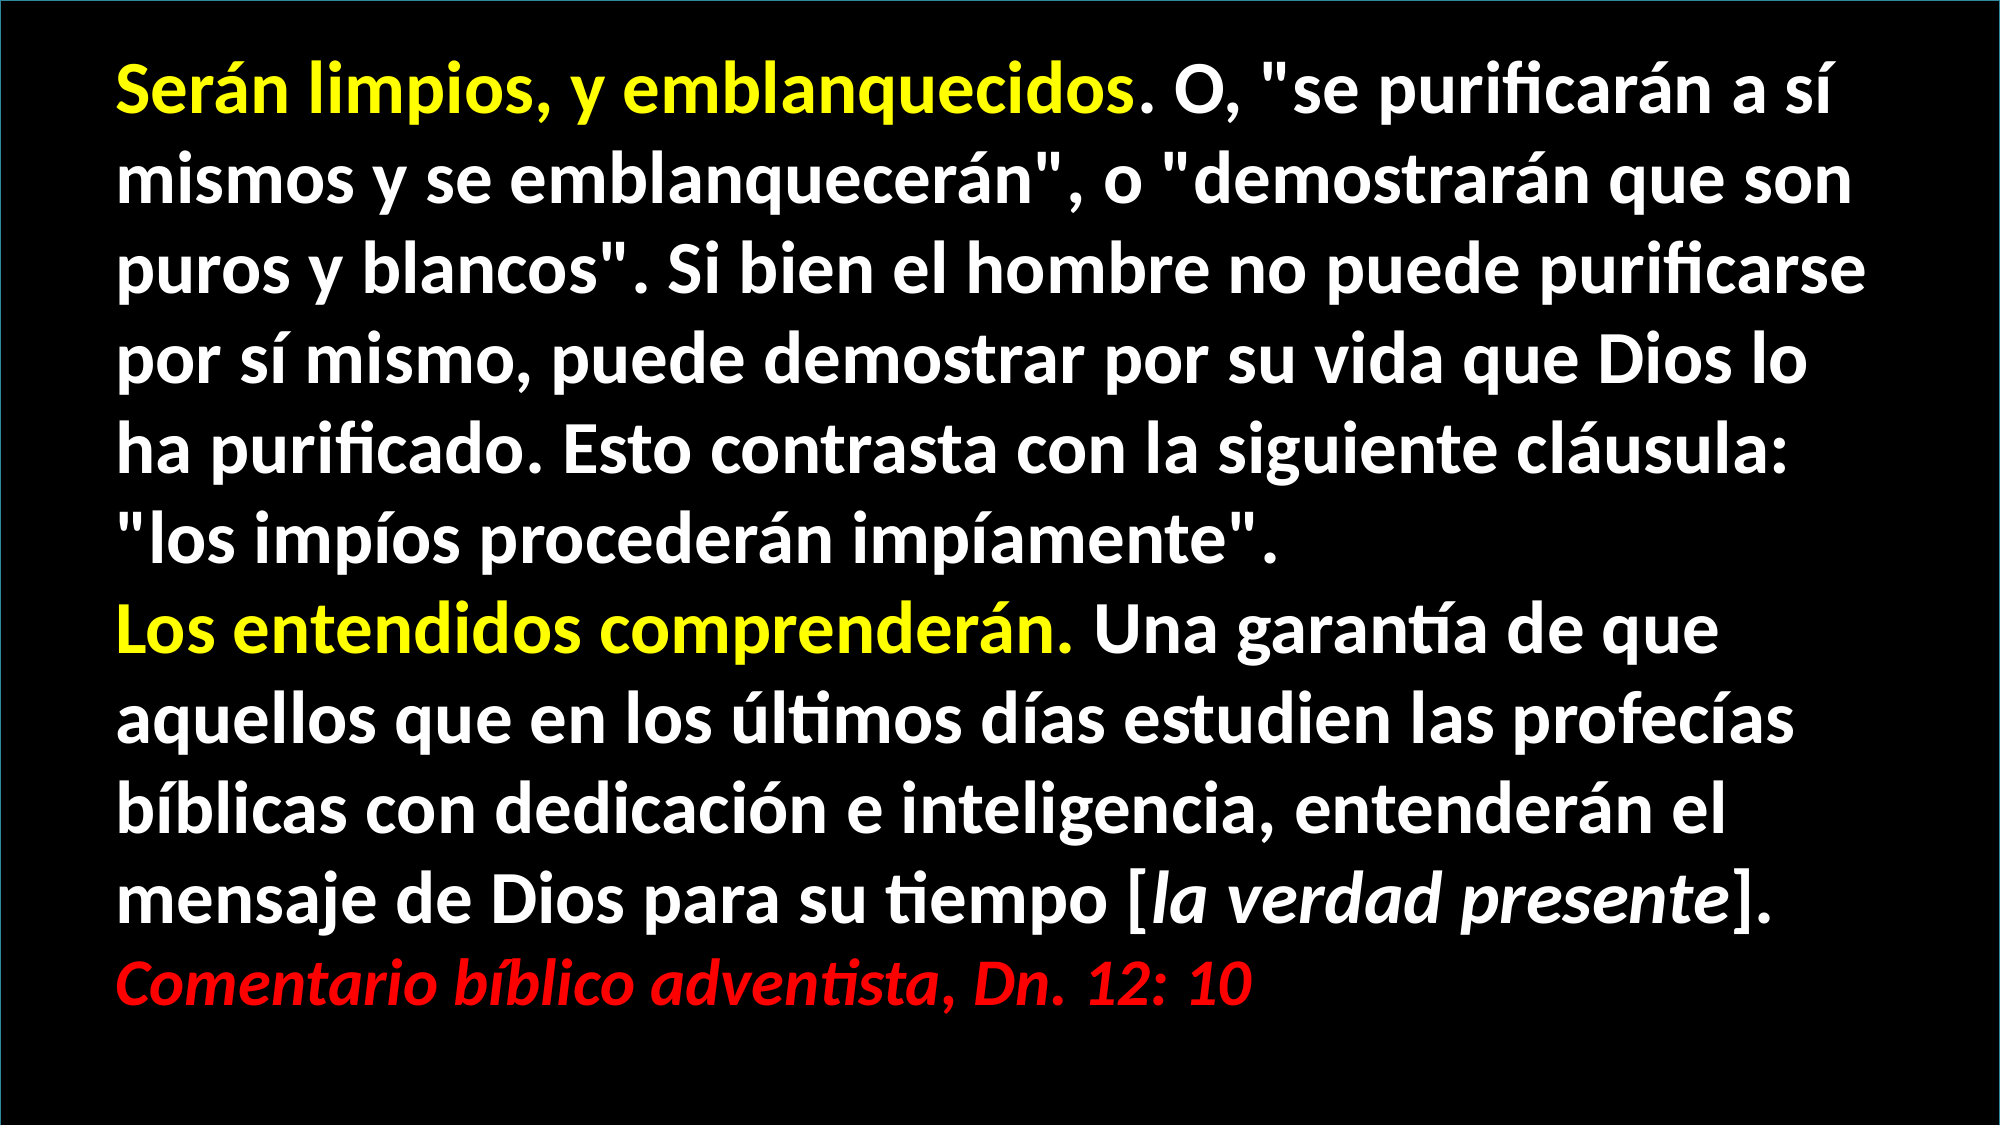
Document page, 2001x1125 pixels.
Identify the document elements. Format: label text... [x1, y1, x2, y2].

text_box [0, 0, 2000, 1125]
text_box Serán limpios, y emblanquecidos. O, "se purificarán a sí mismos y se emblanquecerán", o "demostrarán que son puros y blancos". Si bien el hombre no puede purificarse por sí mismo, puede demostrar por su vida que Dios lo ha purificado. Esto contrasta con la siguiente cláusula: "los impíos procederán impíamente". Los entendidos comprenderán. Una garantía de que aquellos que en los últimos días estudien las profecías bíblicas con dedicación e inteligencia, entenderán el mensaje de Dios para su tiempo [la verdad presente]. Comentario bíblico adventista, Dn. 12: 10 [100, 31, 1886, 1026]
